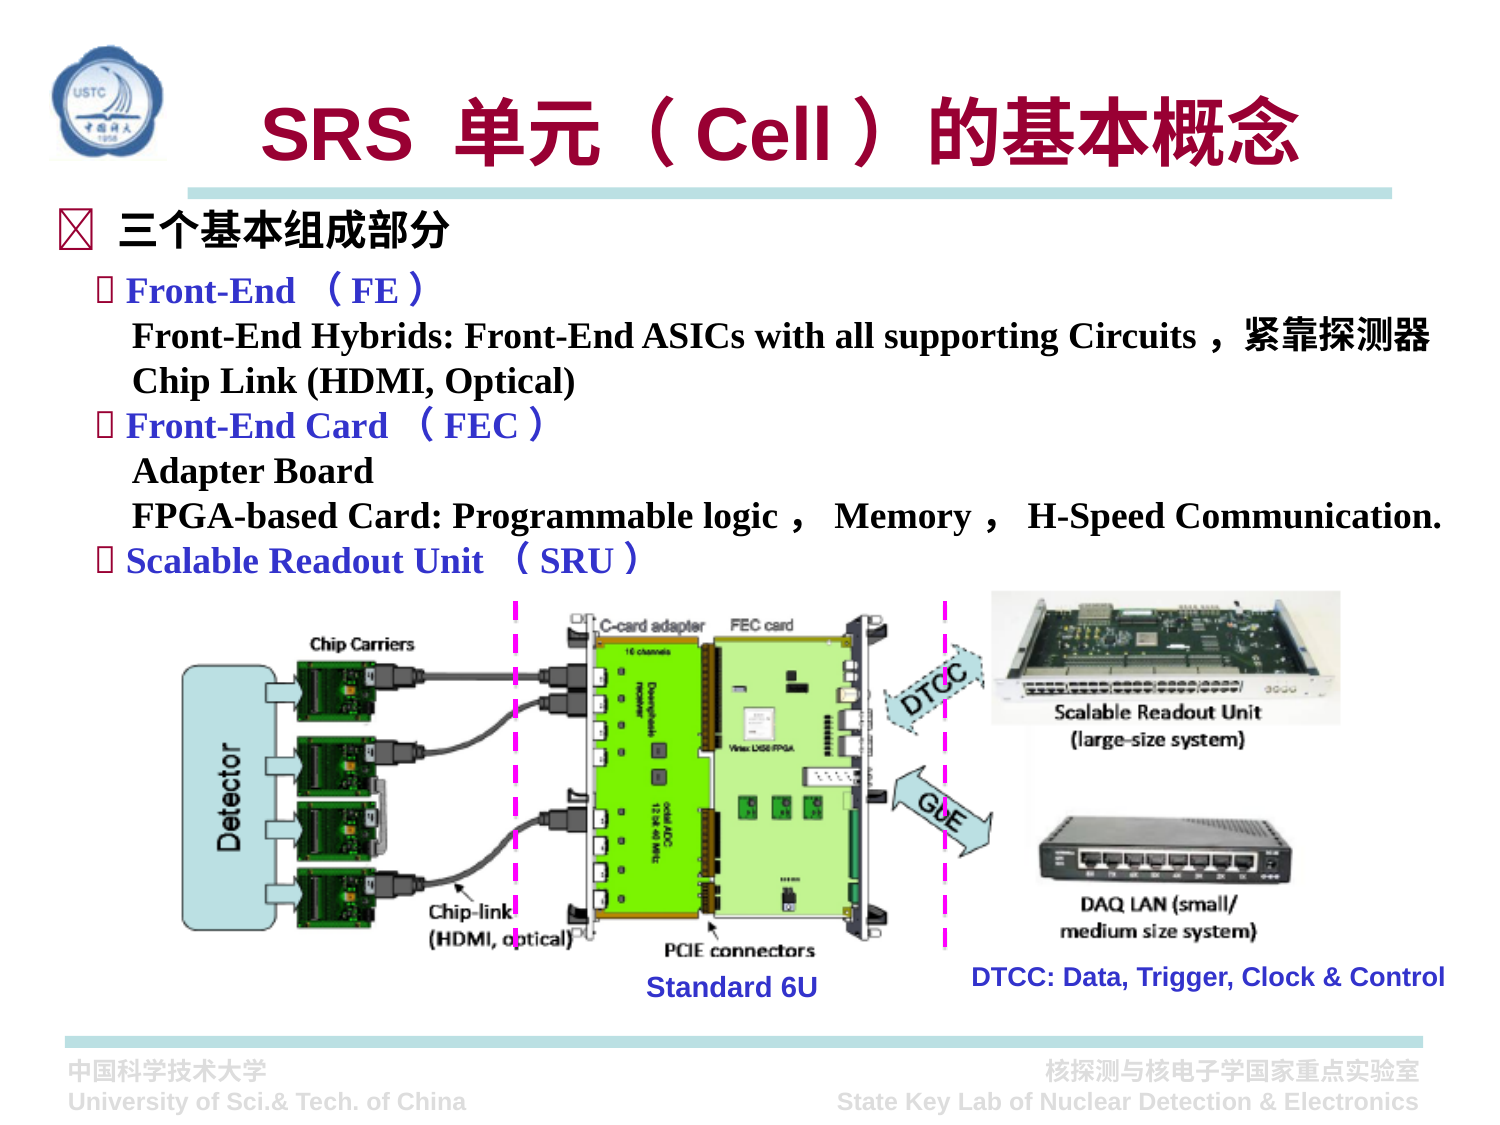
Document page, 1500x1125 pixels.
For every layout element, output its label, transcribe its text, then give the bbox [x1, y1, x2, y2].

picture [49, 42, 167, 161]
text_box  三个基本组成部分  Front-End（FE） Front-End Hybrids: Front-End ASICs with all supporting Circuits，紧靠探测器 Chip Link (HDMI, Optical)  Front-End Card（FEC） Adapter Board FPGA-based Card: Programmable logic，Memory，H-Speed Communication.  Scalable Readout Unit（SRU） [41, 196, 1459, 589]
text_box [159, 574, 1353, 1012]
text_box SRS 单元（Cell）的基本概念 [245, 78, 1316, 184]
text_box DTCC: Data, Trigger, Clock & Control [1357, 952, 1471, 1000]
